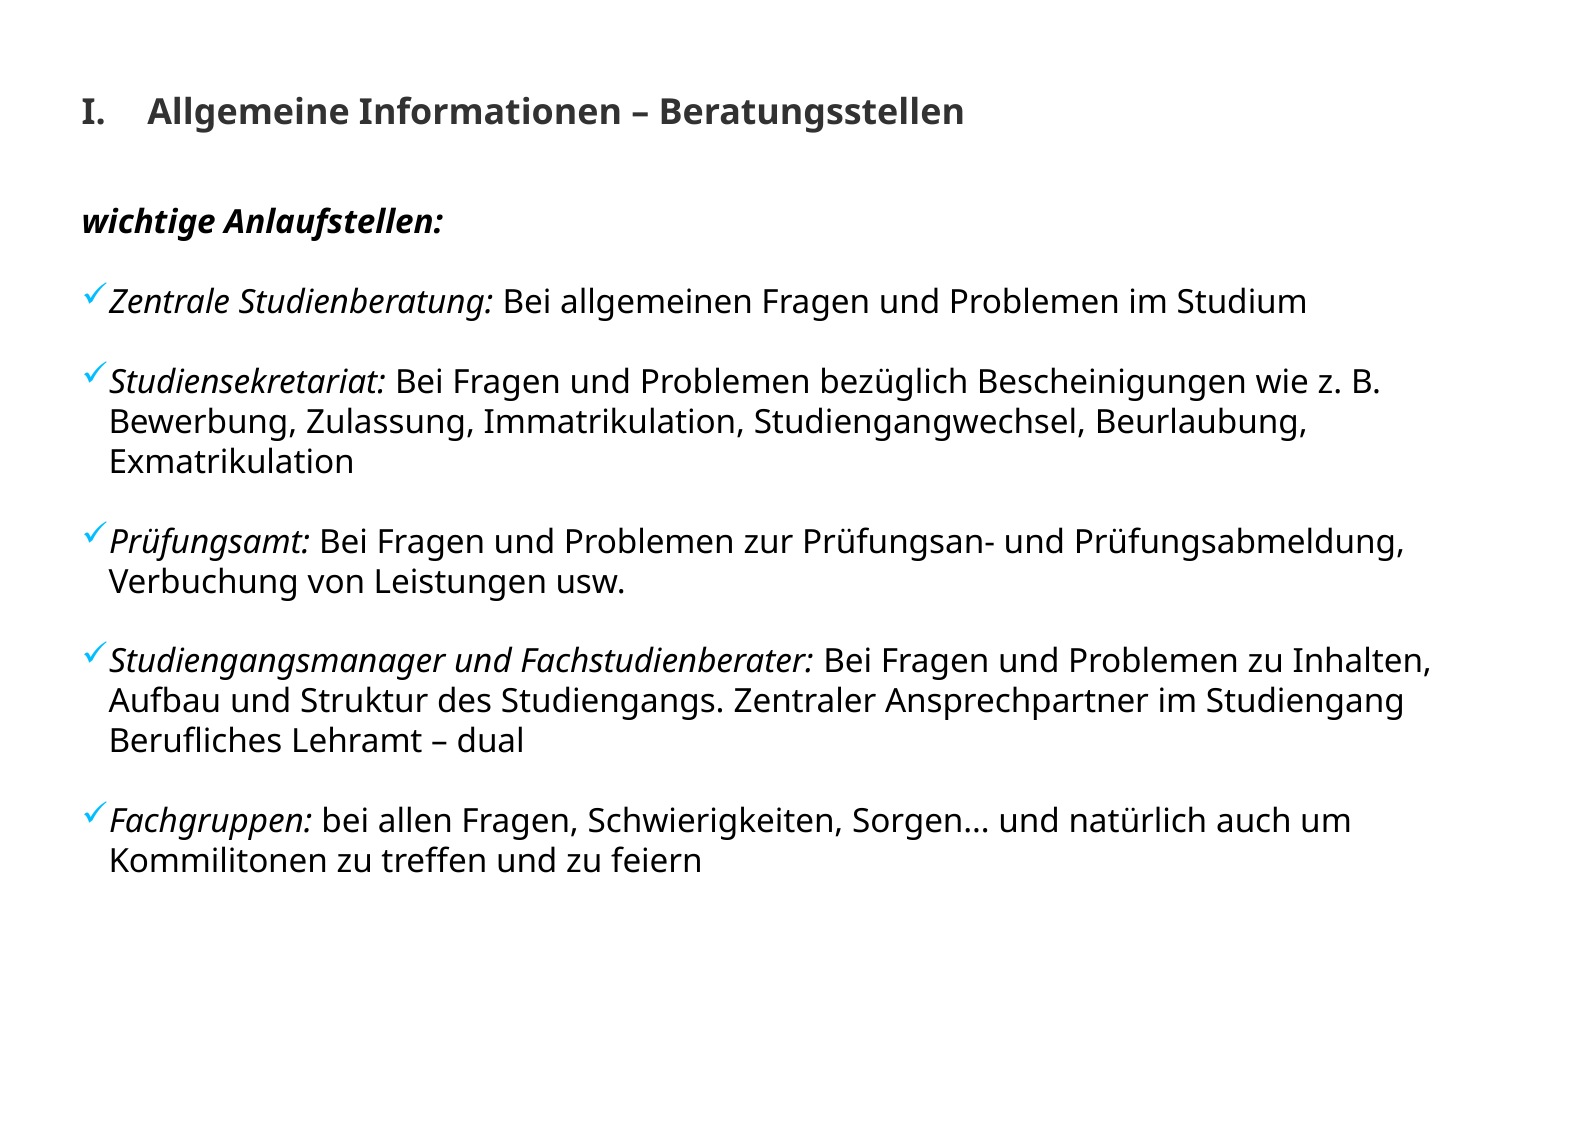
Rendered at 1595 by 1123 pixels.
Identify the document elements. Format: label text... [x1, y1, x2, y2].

title Allgemeine Informationen – Beratungsstellen [81, 77, 1514, 133]
list wichtige Anlaufstellen: Zentrale Studienberatung: Bei allgemeinen Fragen und Problemen im Studium Studiensekretariat: Bei Fragen und Problemen bezüglich Bescheinigungen wie z. B. Bewerbung, Zulassung, Immatrikulation, Studiengangwechsel, Beurlaubung, Exmatrikulation Prüfungsamt: Bei Fragen und Problemen zur Prüfungsan- und Prüfungsabmeldung, Verbuchung von Leistungen usw. Studiengangsmanager und Fachstudienberater: Bei Fragen und Problemen zu Inhalten, Aufbau und Struktur des Studiengangs. Zentraler Ansprechpartner im Studiengang Berufliches Lehramt – dual Fachgruppen: bei allen Fragen, Schwierigkeiten, Sorgen… und natürlich auch um Kommilitonen zu treffen und zu feiern [81, 200, 1514, 986]
